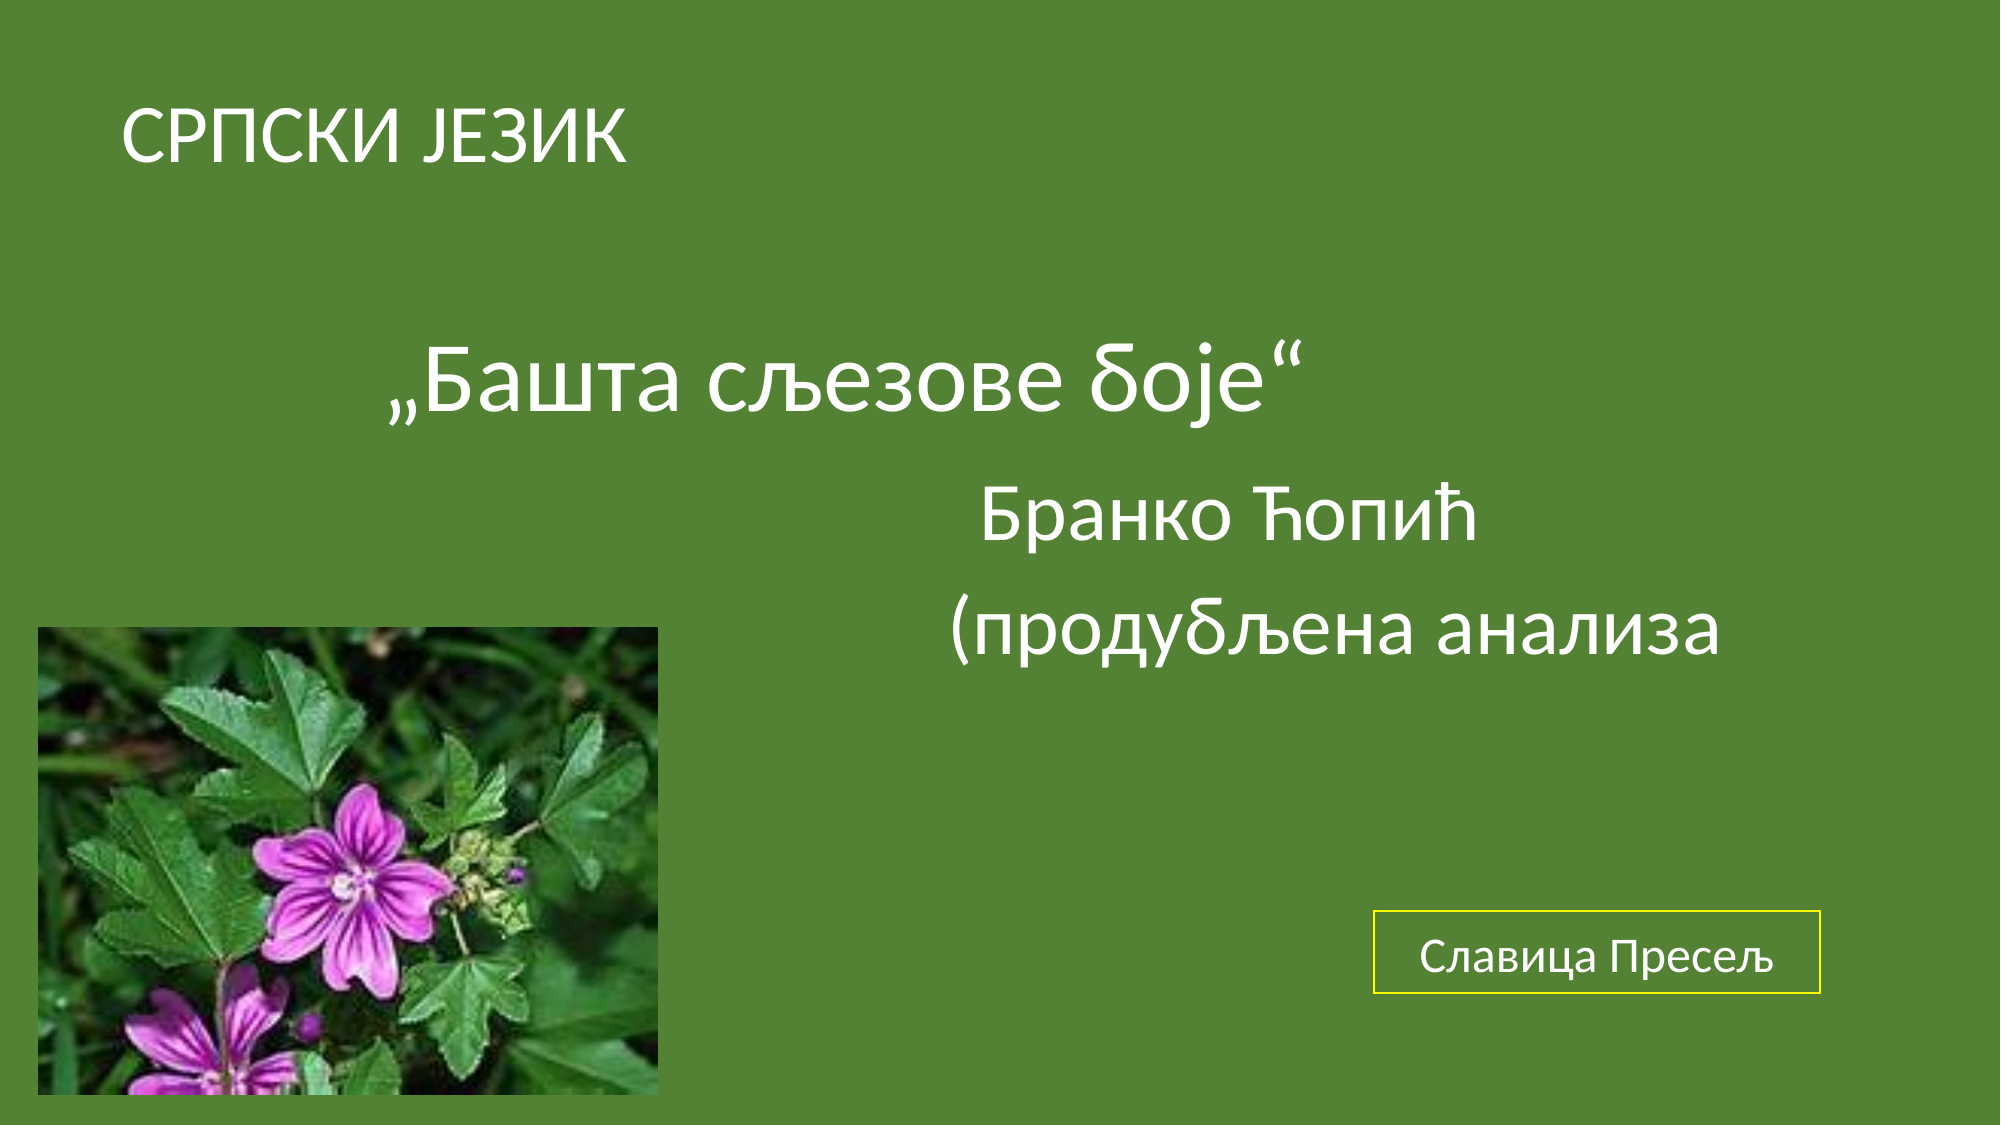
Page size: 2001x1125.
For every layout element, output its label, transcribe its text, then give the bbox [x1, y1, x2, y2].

text_box Славица Пресељ [1373, 910, 1821, 994]
title СРПСКИ ЈЕЗИК [106, 26, 1832, 177]
list „Башта сљезове боје“ Бранко Ћопић (продубљена анализа текста) [106, 177, 1909, 1039]
picture [38, 627, 658, 1095]
